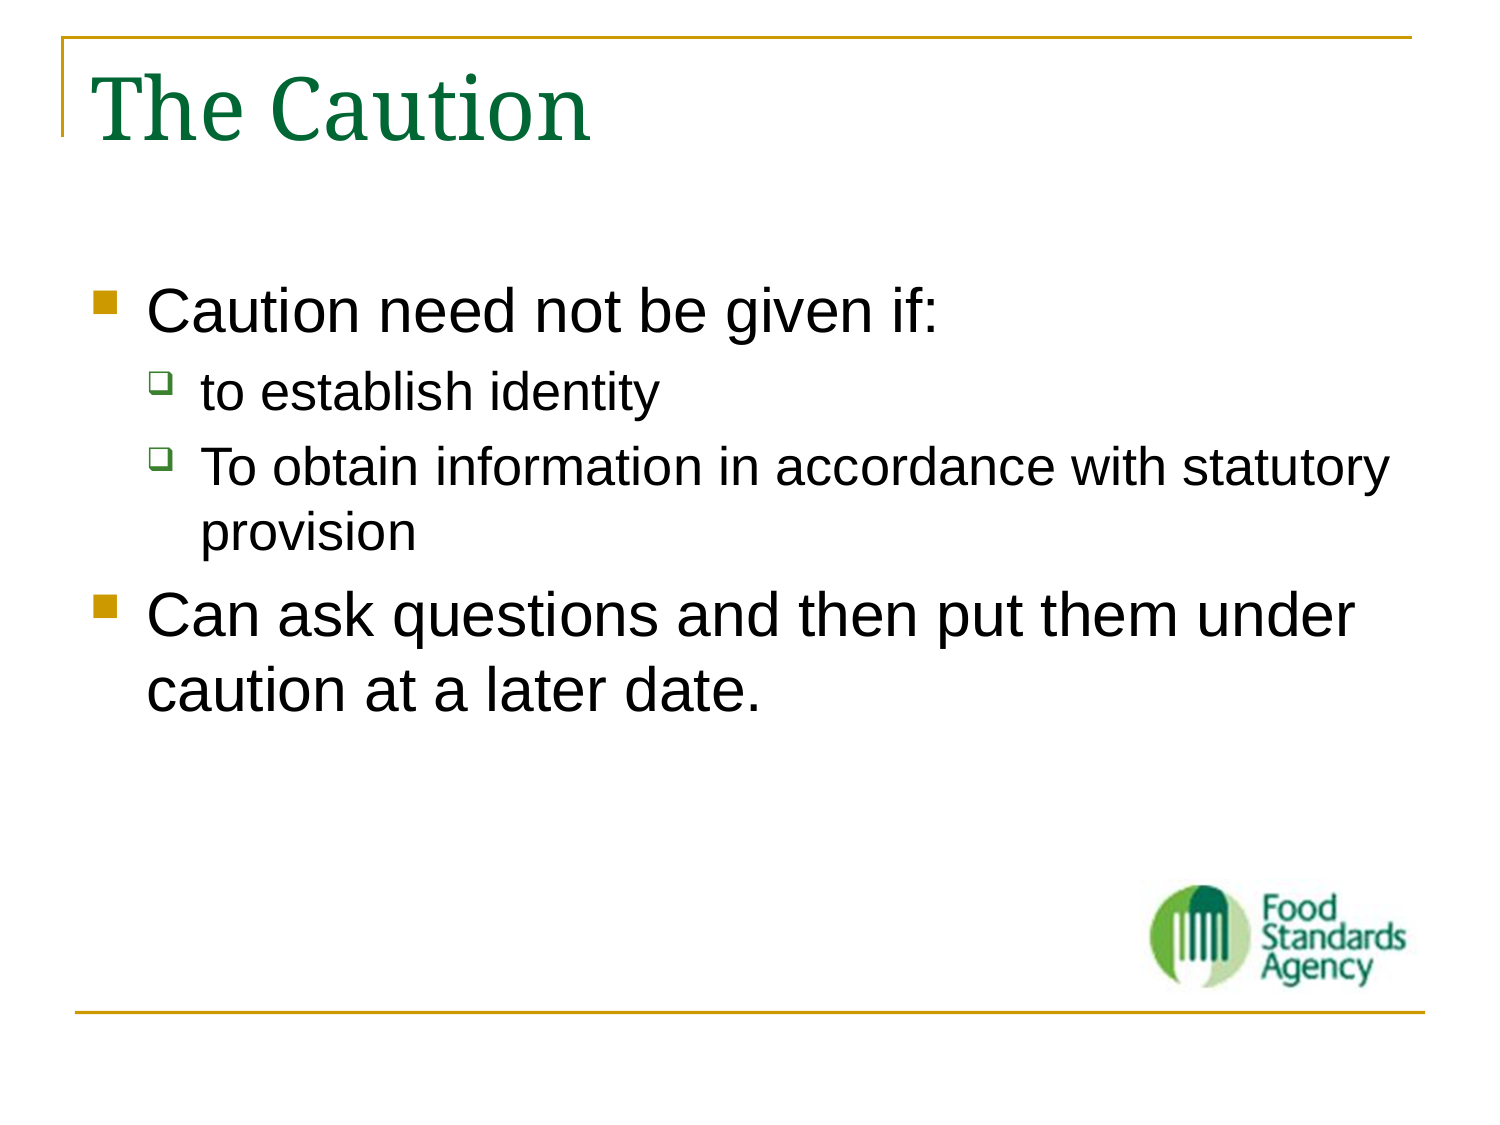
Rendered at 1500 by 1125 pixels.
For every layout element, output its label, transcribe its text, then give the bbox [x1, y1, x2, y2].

title The Caution [74, 45, 1426, 233]
picture [1116, 879, 1426, 994]
list Caution need not be given if: to establish identity To obtain information in accordance with statutory provision Can ask questions and then put them under caution at a later date. [74, 262, 1426, 1006]
